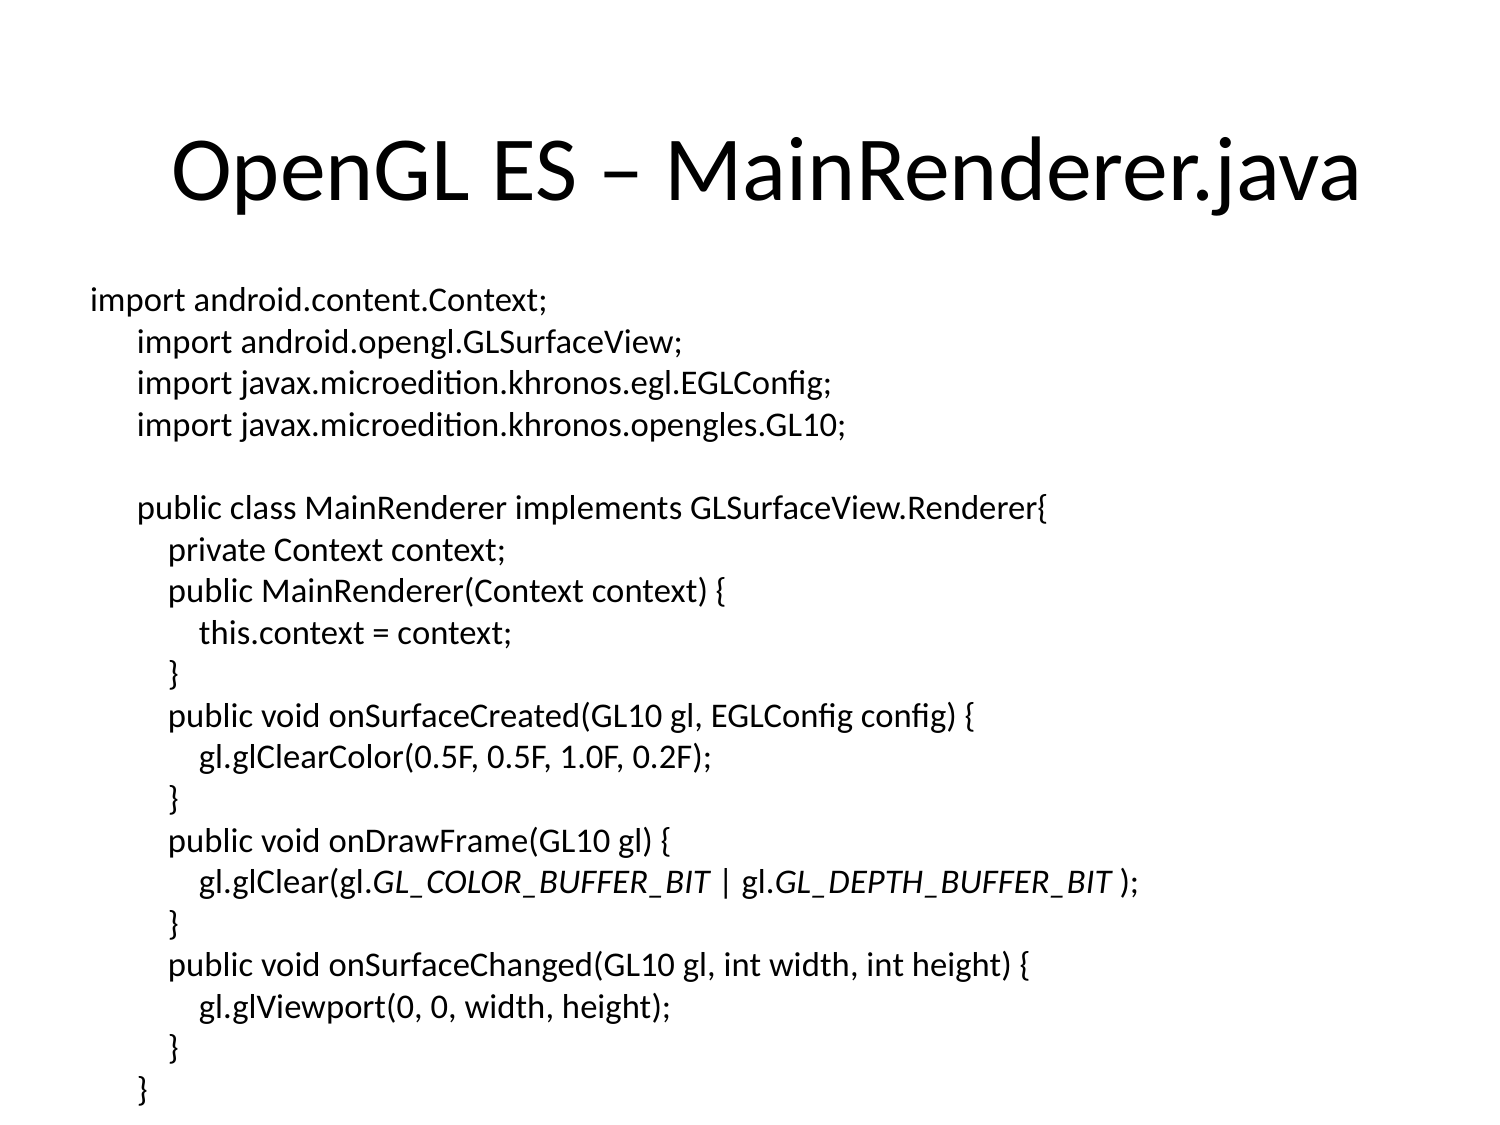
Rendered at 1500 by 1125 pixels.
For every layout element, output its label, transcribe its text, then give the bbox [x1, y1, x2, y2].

list import android.content.Context; import android.opengl.GLSurfaceView; import javax.microedition.khronos.egl.EGLConfig; import javax.microedition.khronos.opengles.GL10; public class MainRenderer implements GLSurfaceView.Renderer{ private Context context; public MainRenderer(Context context) { this.context = context; } public void onSurfaceCreated(GL10 gl, EGLConfig config) { gl.glClearColor(0.5F, 0.5F, 1.0F, 0.2F); } public void onDrawFrame(GL10 gl) { gl.glClear(gl.GL_COLOR_BUFFER_BIT | gl.GL_DEPTH_BUFFER_BIT ); } public void onSurfaceChanged(GL10 gl, int width, int height) { gl.glViewport(0, 0, width, height); } } [75, 269, 1425, 1125]
title OpenGL ES – MainRenderer.java [35, 70, 1500, 258]
